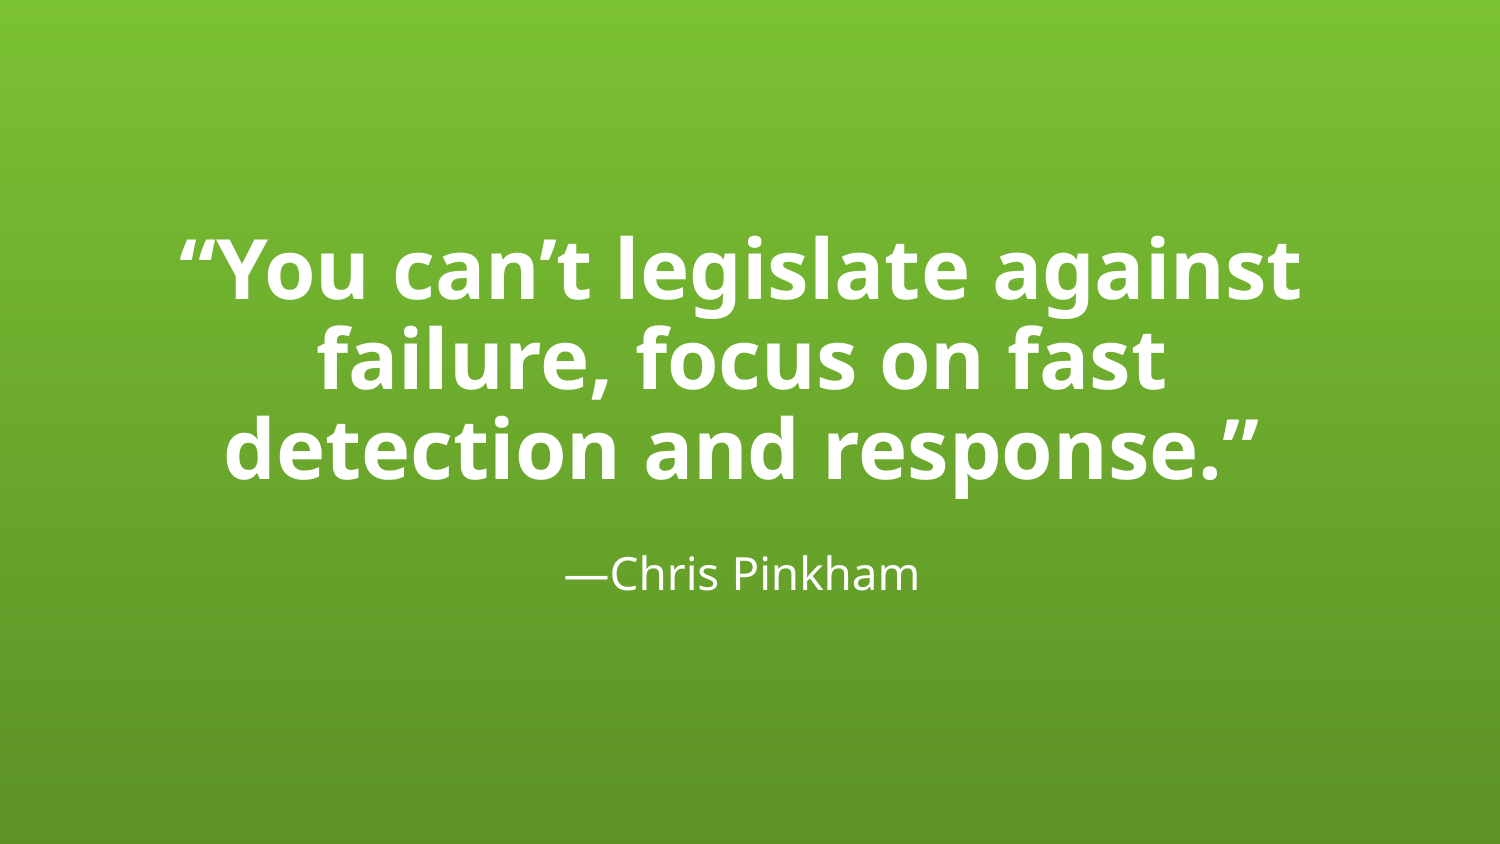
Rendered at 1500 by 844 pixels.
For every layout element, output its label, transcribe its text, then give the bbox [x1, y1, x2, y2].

text_box —Chris Pinkham [510, 536, 974, 607]
text_box “You can’t legislate against failure, focus on fast detection and response.” [131, 220, 1353, 505]
